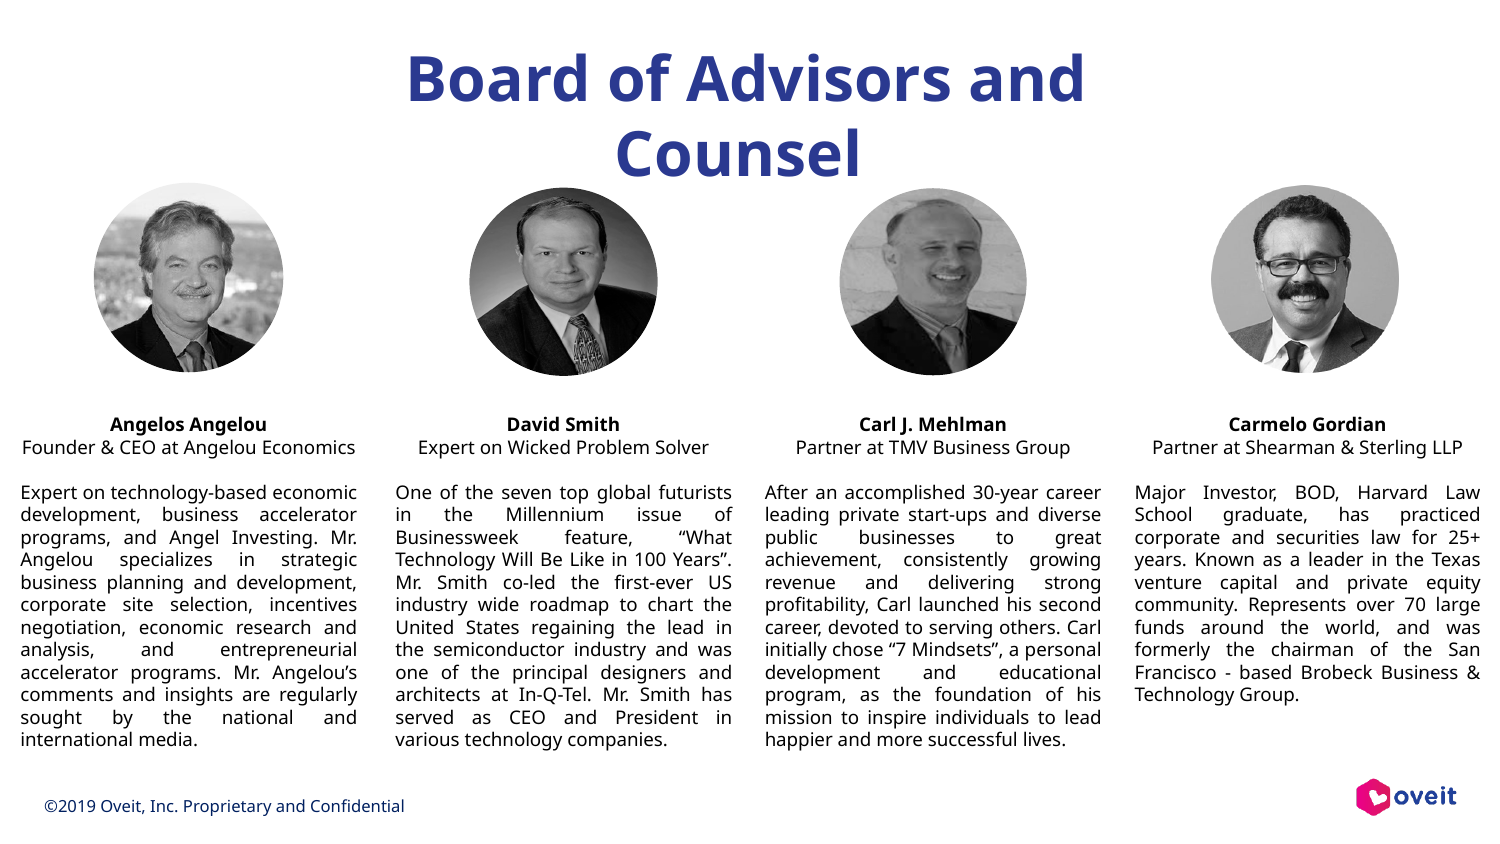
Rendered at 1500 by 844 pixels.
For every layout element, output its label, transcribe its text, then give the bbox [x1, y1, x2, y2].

list Carmelo Gordian Partner at Shearman & Sterling LLP Major Investor, BOD, Harvard Law School graduate, has practiced corporate and securities law for 25+ years. Known as a leader in the Texas venture capital and private equity community. Represents over 70 large funds around the world, and was formerly the chairman of the San Francisco - based Brobeck Business & Technology Group. [1119, 398, 1496, 745]
picture [1210, 184, 1399, 373]
list Angelos Angelou Founder & CEO at Angelou Economics Expert on technology-based economic development, business accelerator programs, and Angel Investing. Mr. Angelou specializes in strategic business planning and development, corporate site selection, incentives negotiation, economic research and analysis, and entrepreneurial accelerator programs. Mr. Angelou’s comments and insights are regularly sought by the national and international media. [5, 398, 372, 745]
picture [93, 182, 284, 373]
picture [839, 188, 1027, 376]
picture [1349, 771, 1463, 823]
list David Smith Expert on Wicked Problem Solver One of the seven top global futurists in the Millennium issue of Businessweek feature, “What Technology Will Be Like in 100 Years”. Mr. Smith co-led the first-ever US industry wide roadmap to chart the United States regaining the lead in the semiconductor industry and was one of the principal designers and architects at In-Q-Tel. Mr. Smith has served as CEO and President in various technology companies. [380, 398, 747, 745]
picture [469, 187, 658, 377]
list Carl J. Mehlman Partner at TMV Business Group After an accomplished 30-year career leading private start-ups and diverse public businesses to great achievement, consistently growing revenue and delivering strong profitability, Carl launched his second career, devoted to serving others. Carl initially chose “7 Mindsets”, a personal development and educational program, as the foundation of his mission to inspire individuals to lead happier and more successful lives. [749, 398, 1117, 745]
title Board of Advisors and Counsel [280, 24, 1214, 124]
text_box ©2019 Oveit, Inc. Proprietary and Confidential [29, 787, 442, 824]
